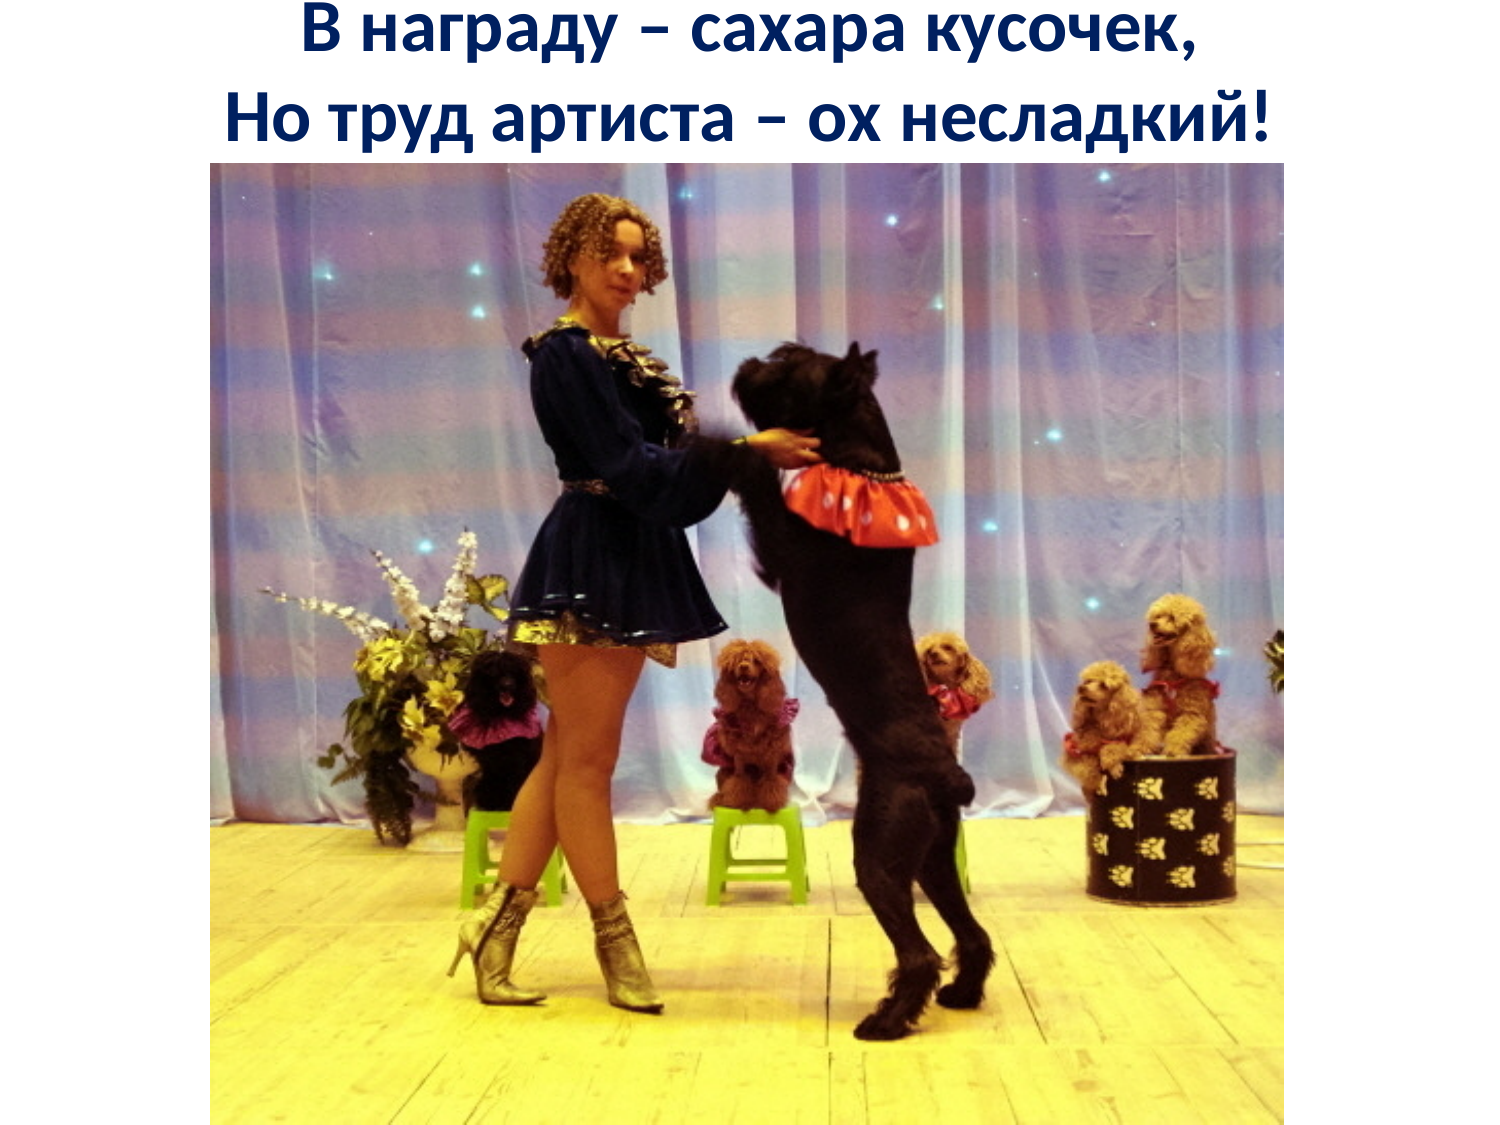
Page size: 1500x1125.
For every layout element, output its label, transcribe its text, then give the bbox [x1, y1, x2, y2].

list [210, 163, 1284, 1125]
title В награду – сахара кусочек, Но труд артиста – ох несладкий! [74, 58, 1426, 165]
